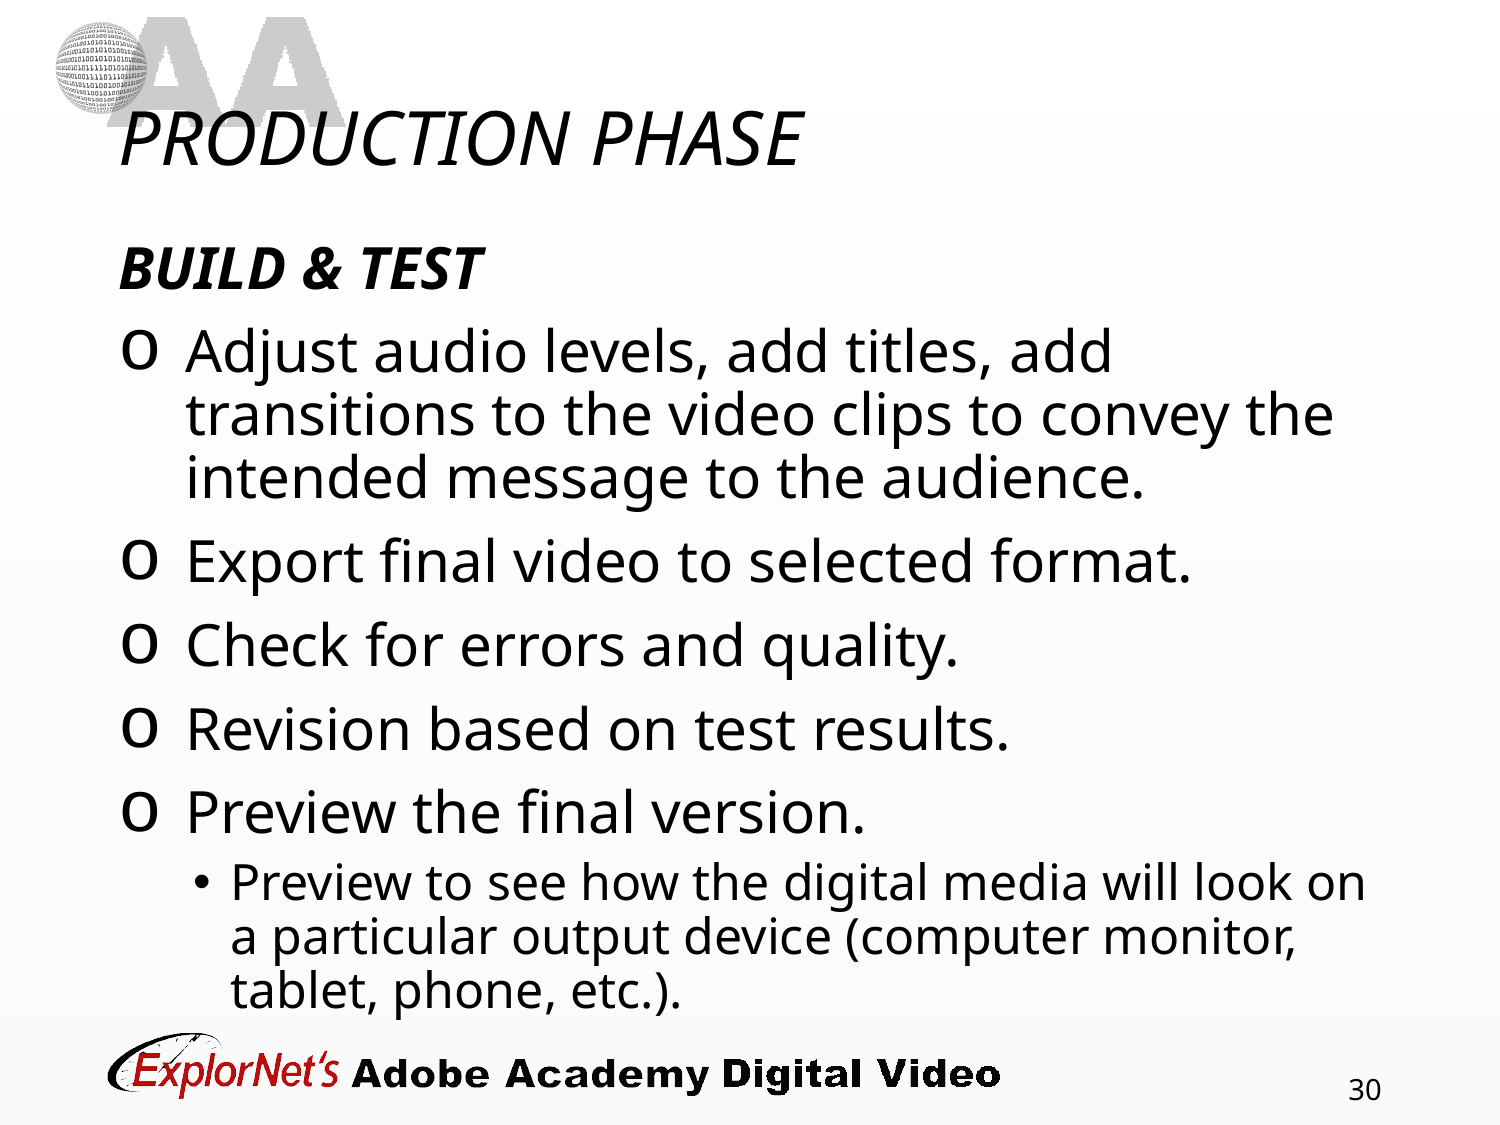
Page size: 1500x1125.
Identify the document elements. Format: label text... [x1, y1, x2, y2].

picture [52, 8, 355, 114]
slide_number 30 [1317, 1062, 1397, 1119]
picture [104, 1029, 1006, 1113]
title PRODUCTION PHASE [103, 92, 1397, 192]
list BUILD & TEST Adjust audio levels, add titles, add transitions to the video clips to convey the intended message to the audience. Export final video to selected format. Check for errors and quality. Revision based on test results. Preview the final version. Preview to see how the digital media will look on a particular output device (computer monitor, tablet, phone, etc.). [103, 231, 1397, 1014]
